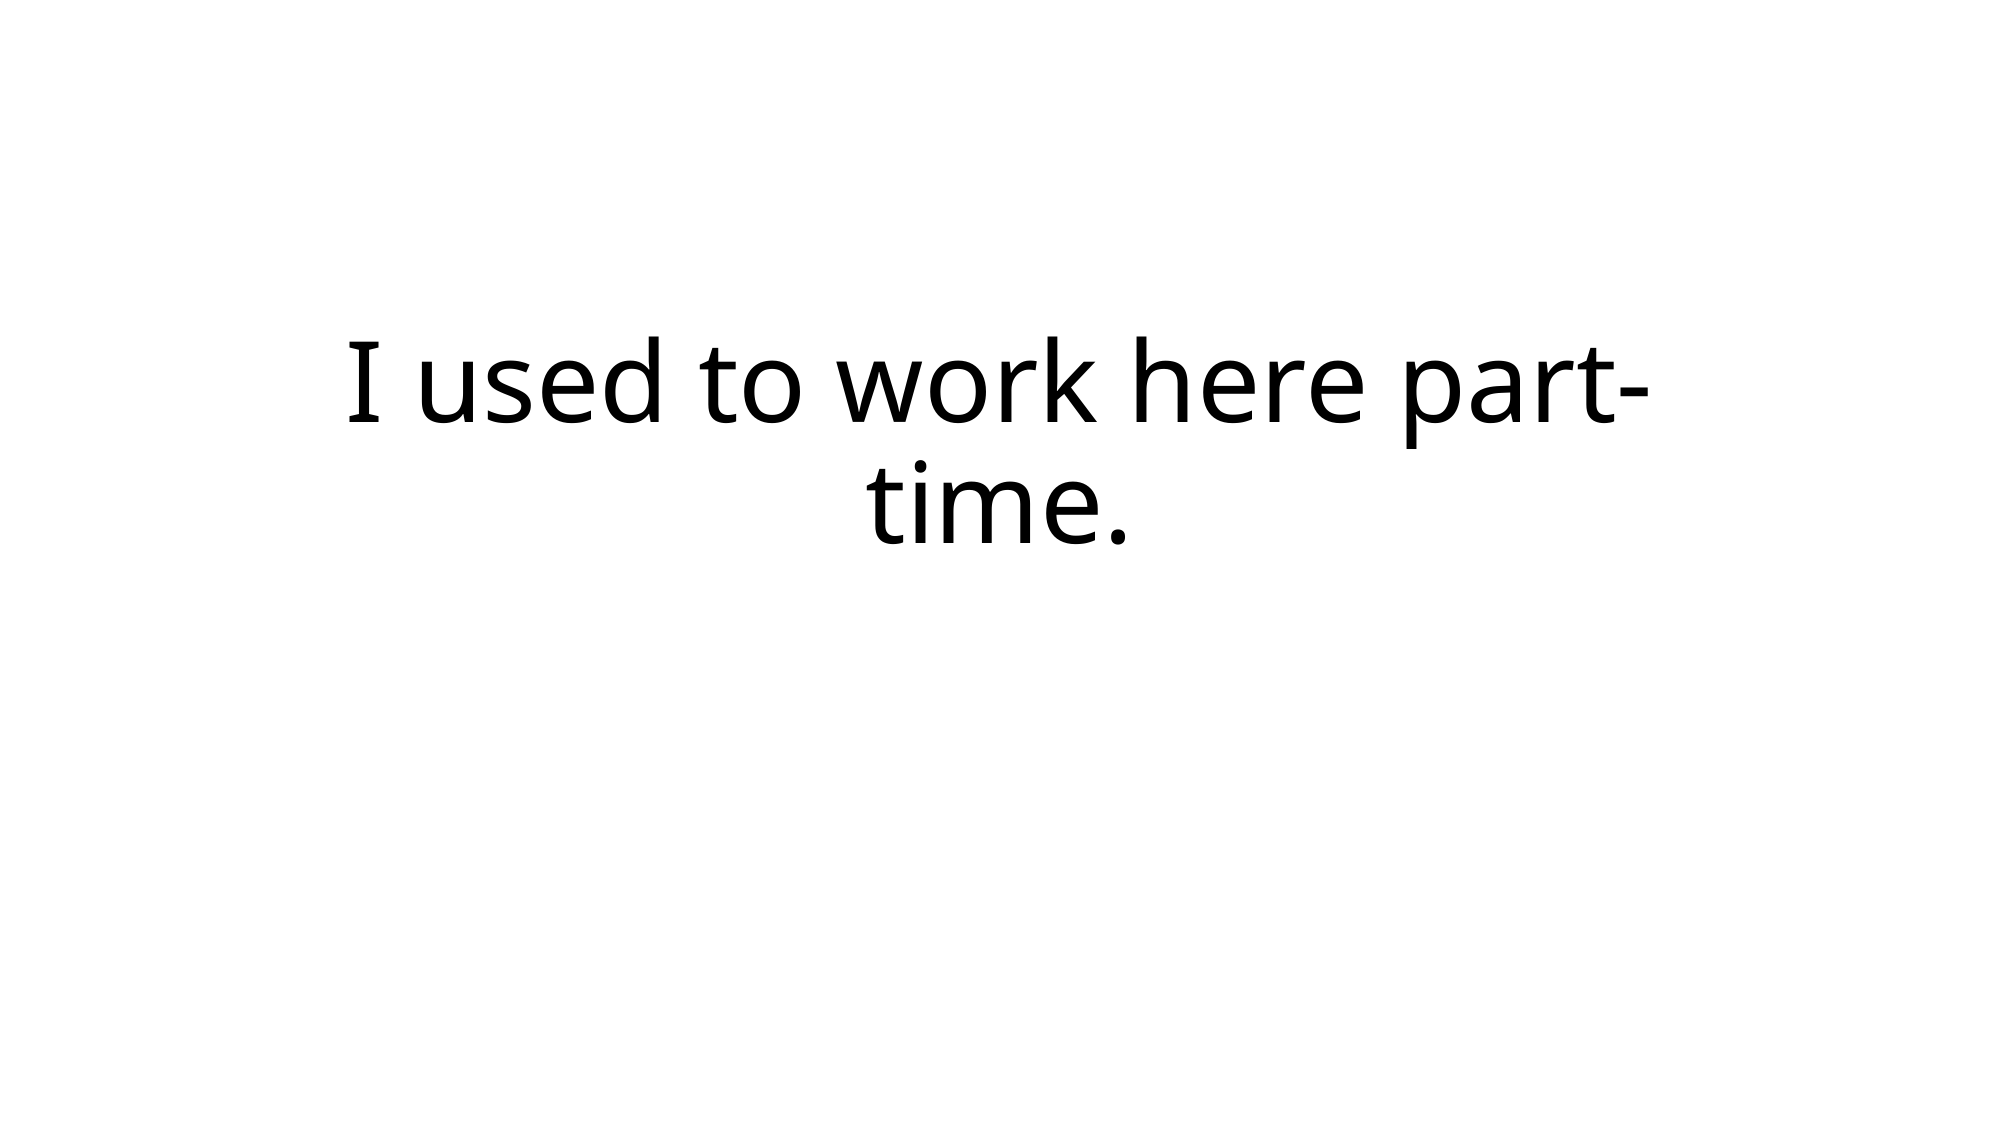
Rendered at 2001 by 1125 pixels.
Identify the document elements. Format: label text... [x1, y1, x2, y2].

title I used to work here part-time. [249, 184, 1750, 576]
